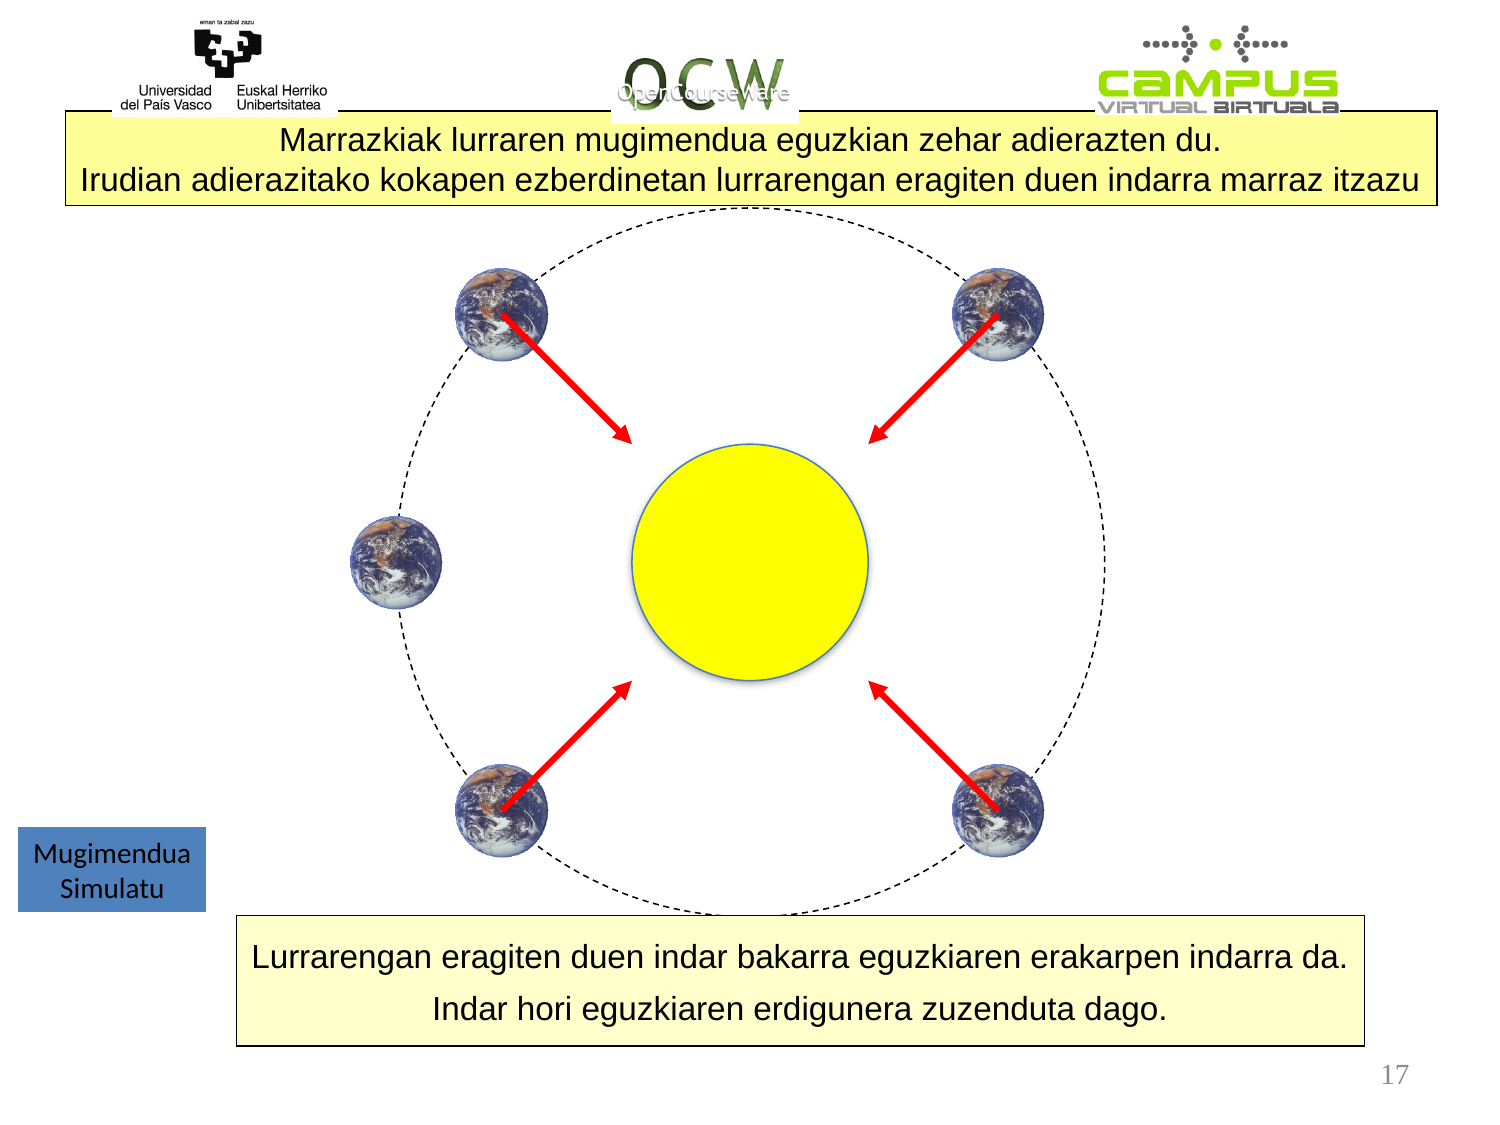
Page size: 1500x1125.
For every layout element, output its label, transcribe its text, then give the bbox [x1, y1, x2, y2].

picture [454, 266, 549, 362]
picture [950, 266, 1045, 362]
text_box [400, 619, 1101, 915]
text_box [868, 680, 950, 762]
text_box Lurrarengan eragiten duen indar bakarra eguzkiaren erakarpen indarra da. Indar hori eguzkiaren erdigunera zuzenduta dago. [236, 915, 1365, 1047]
text_box [645, 619, 855, 682]
slide_number 17 [1074, 1042, 1425, 1103]
text_box Marrazkiak lurraren mugimendua eguzkian zehar adierazten du. Irudian adierazitako kokapen ezberdinetan lurrarengan eragiten duen indarra marraz itzazu [65, 111, 1437, 206]
text_box [399, 207, 1102, 513]
text_box [641, 443, 859, 513]
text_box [349, 515, 1152, 610]
picture [950, 762, 1045, 858]
picture [112, 11, 338, 117]
picture [611, 28, 799, 124]
text_box [551, 363, 633, 445]
text_box [549, 680, 633, 764]
text_box Mugimendua Simulatu [18, 827, 207, 912]
picture [1095, 23, 1340, 115]
text_box [868, 366, 946, 445]
picture [454, 762, 549, 858]
